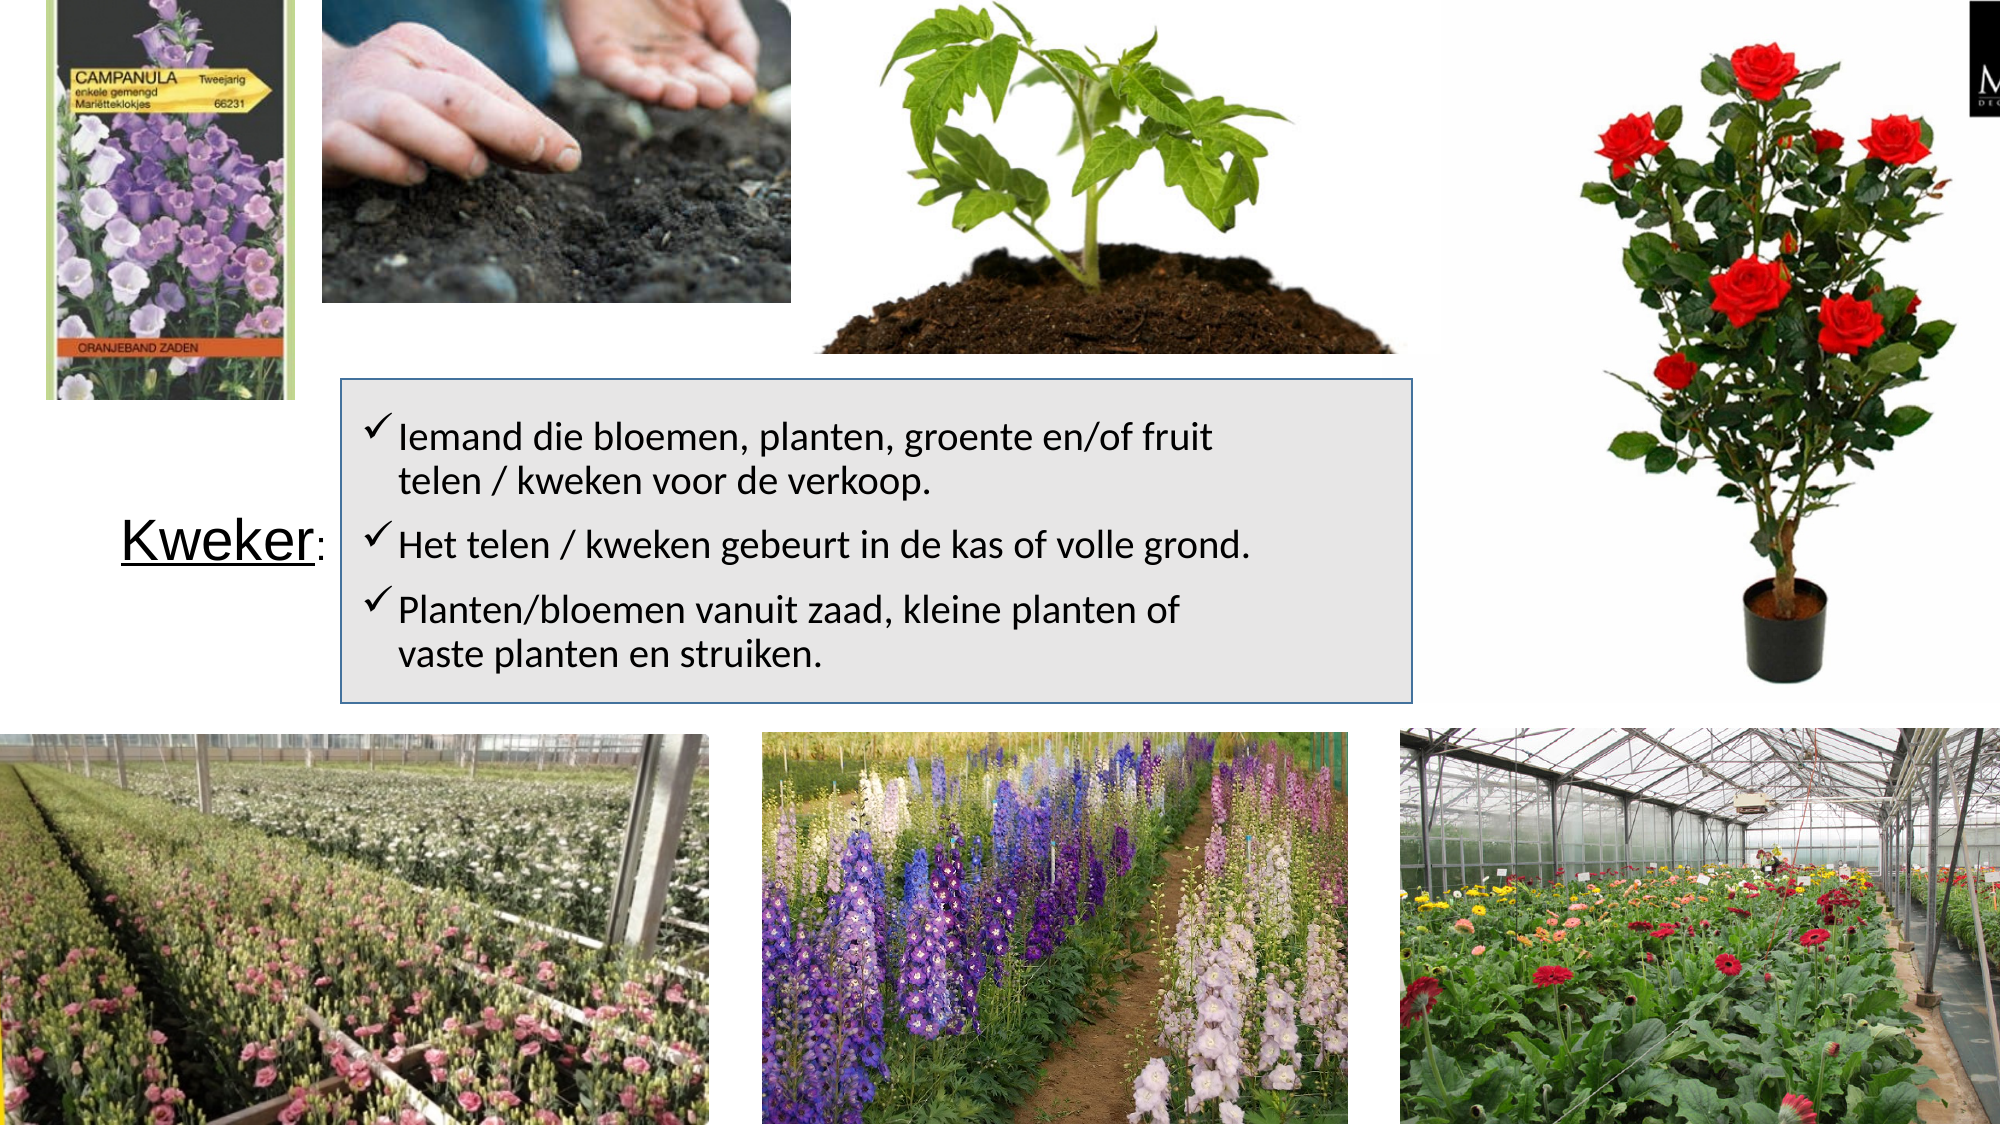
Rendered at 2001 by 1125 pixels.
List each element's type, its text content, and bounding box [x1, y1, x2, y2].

picture [0, 734, 709, 1125]
picture [46, 0, 295, 400]
picture [762, 732, 1348, 1124]
picture [321, 0, 2000, 703]
text_box [340, 378, 1413, 704]
list Kweker: [105, 431, 539, 734]
picture [1400, 728, 2000, 1124]
list Iemand die bloemen, planten, groente en/of fruit telen / kweken voor de verkoop. Het telen / kweken gebeurt in de kas of volle grond. Planten/bloemen vanuit zaad, kleine planten of vaste planten en struiken. [346, 407, 1290, 685]
